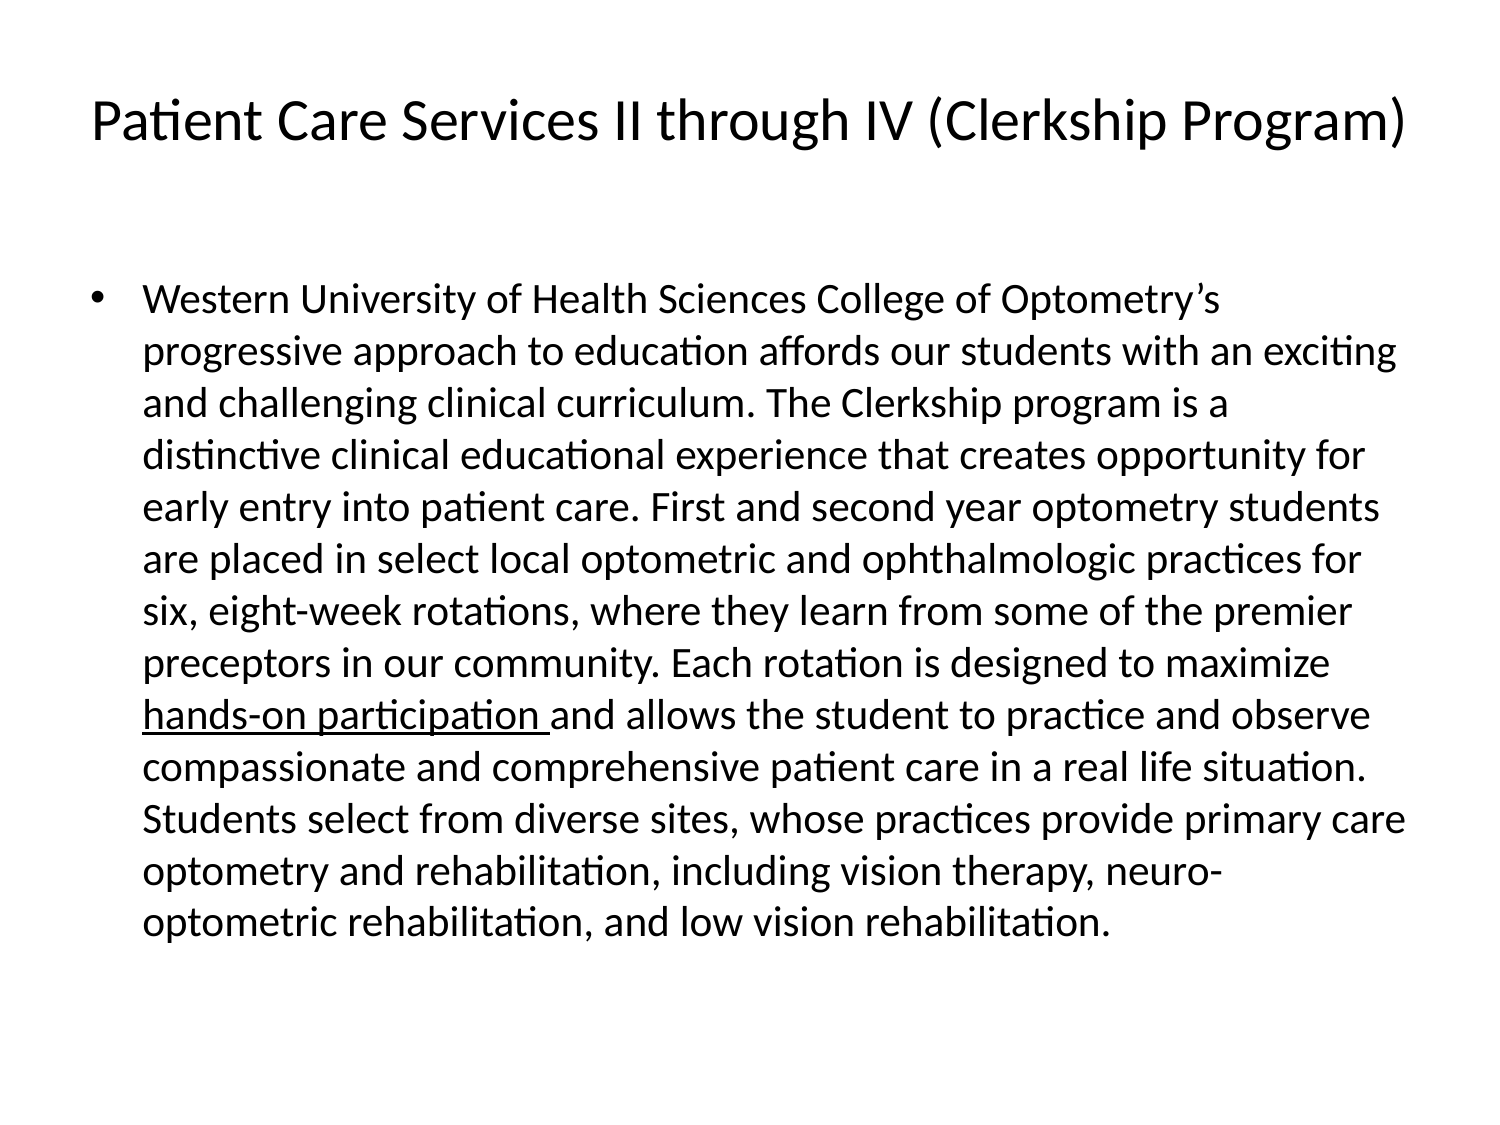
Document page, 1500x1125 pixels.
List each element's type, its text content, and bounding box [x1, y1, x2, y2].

list Western University of Health Sciences College of Optometry’s progressive approach to education affords our students with an exciting and challenging clinical curriculum. The Clerkship program is a distinctive clinical educational experience that creates opportunity for early entry into patient care. First and second year optometry students are placed in select local optometric and ophthalmologic practices for six, eight-week rotations, where they learn from some of the premier preceptors in our community. Each rotation is designed to maximize hands-on participation and allows the student to practice and observe compassionate and comprehensive patient care in a real life situation. Students select from diverse sites, whose practices provide primary care optometry and rehabilitation, including vision therapy, neuro-optometric rehabilitation, and low vision rehabilitation. [75, 262, 1425, 1005]
title Patient Care Services II through IV (Clerkship Program) [75, 62, 1425, 250]
